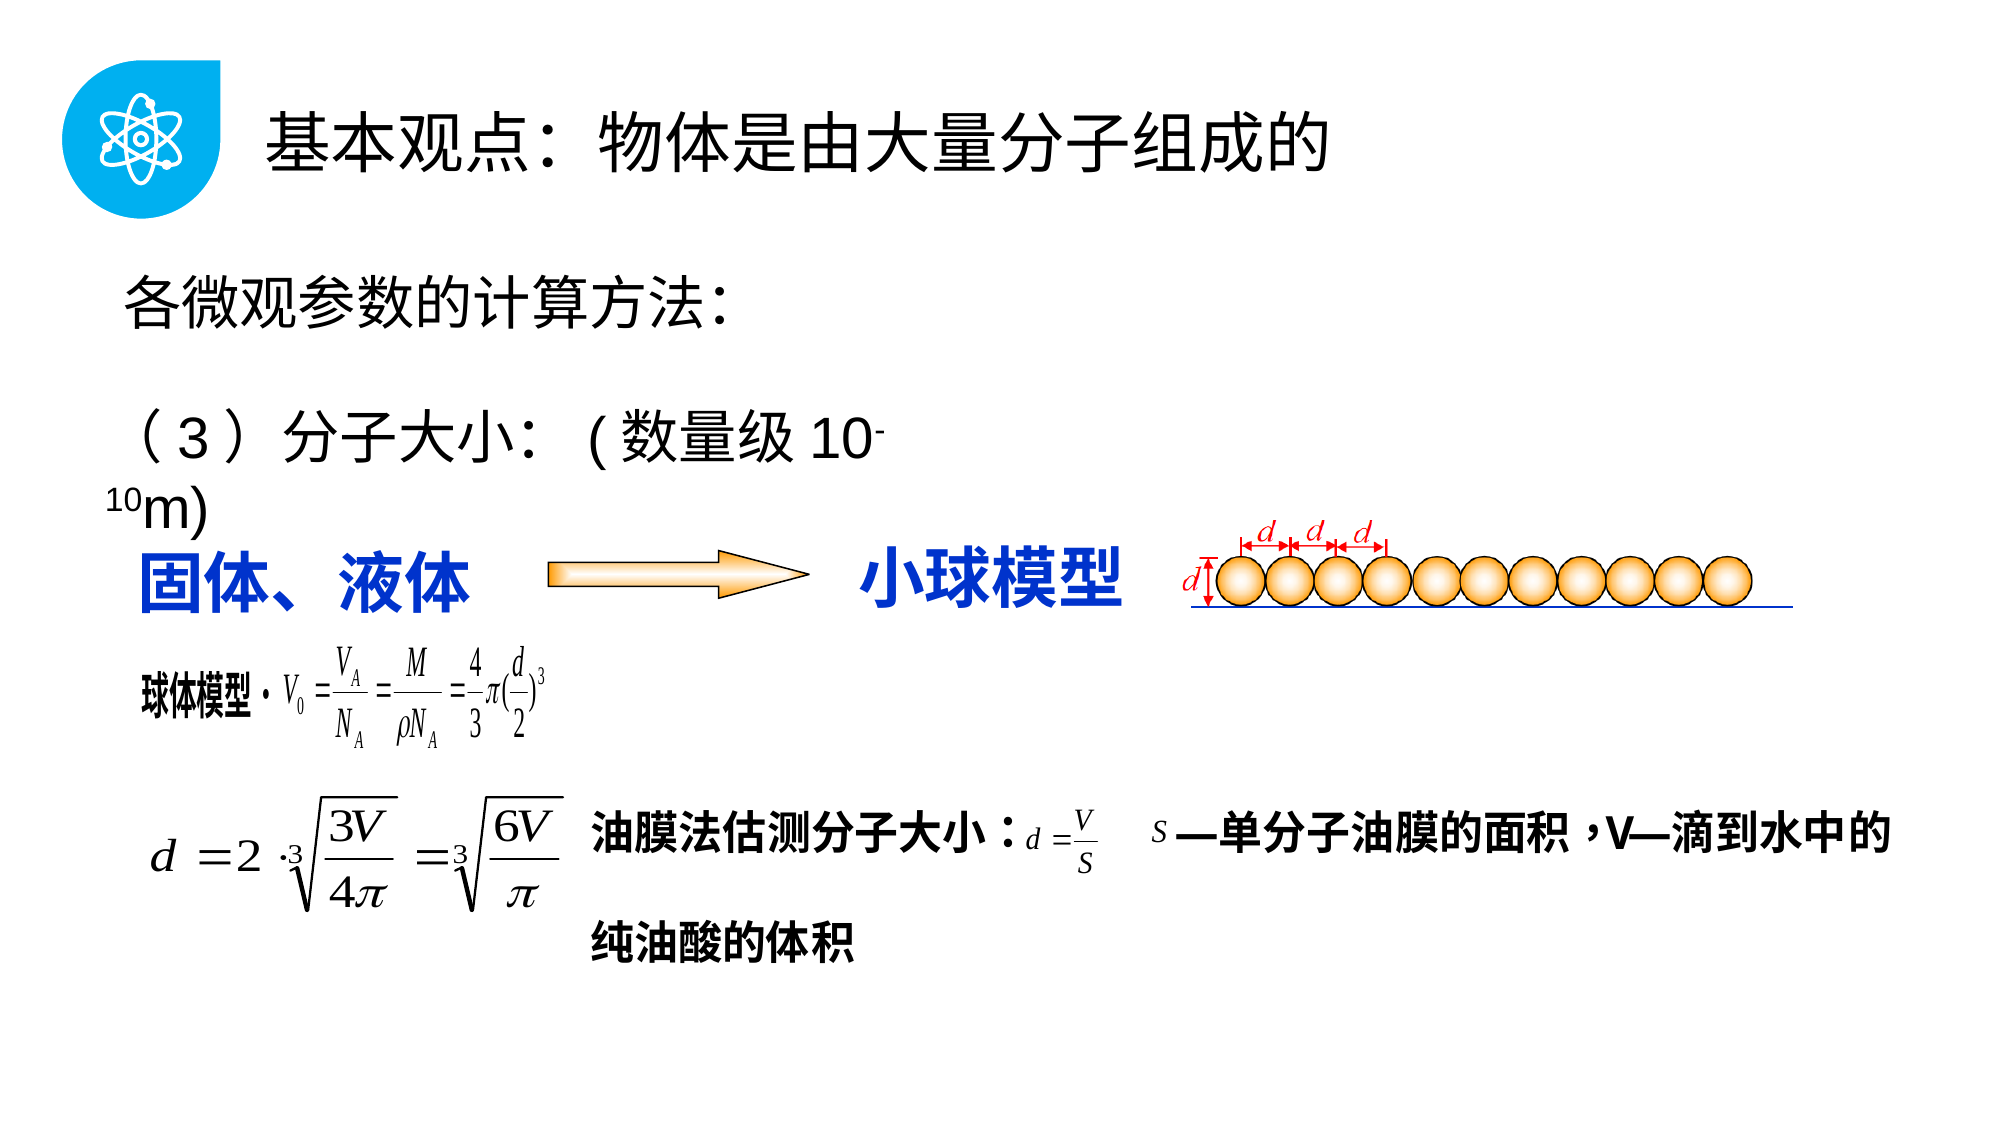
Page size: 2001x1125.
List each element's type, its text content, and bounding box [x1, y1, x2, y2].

text_box 基本观点：物体是由大量分子组成的 [249, 93, 1348, 189]
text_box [141, 785, 574, 922]
text_box [548, 550, 810, 599]
text_box 小球模型 [843, 528, 1173, 624]
picture [1173, 520, 1805, 629]
text_box （3）分子大小：(数量级10-10m) [90, 392, 963, 548]
picture [590, 788, 1890, 992]
text_box 各微观参数的计算方法： [113, 256, 756, 346]
picture [141, 609, 963, 778]
text_box 固体、液体 [122, 533, 714, 629]
